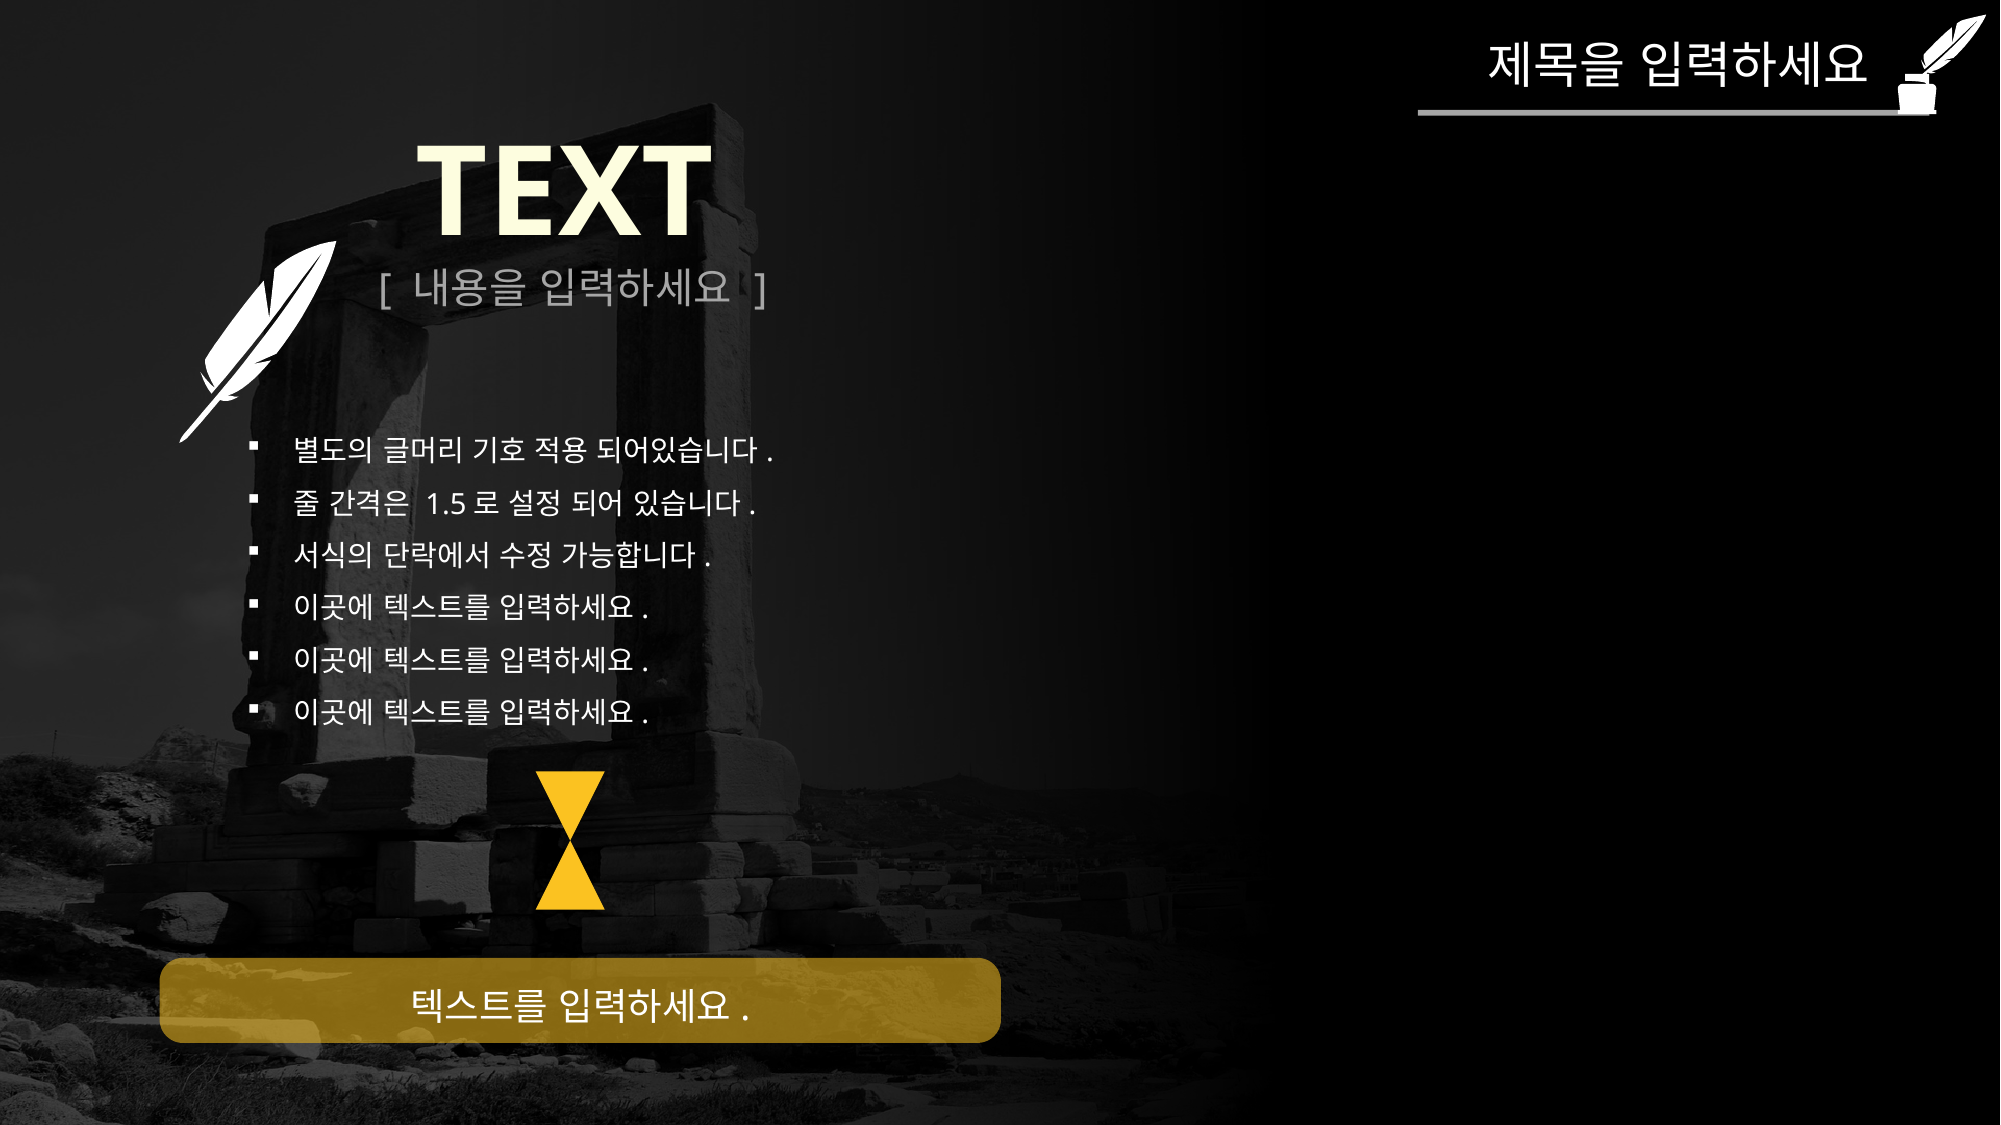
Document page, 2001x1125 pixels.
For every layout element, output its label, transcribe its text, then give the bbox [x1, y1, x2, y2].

text_box [ 내용을 입력하세요 ] [363, 254, 794, 320]
text_box [179, 240, 337, 443]
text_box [159, 956, 1001, 1043]
text_box TEXT [400, 103, 729, 254]
text_box 제목을 입력하세요 [1472, 26, 1885, 102]
text_box [1897, 14, 1987, 115]
text_box [534, 770, 607, 911]
text_box [1417, 109, 1930, 117]
text_box 별도의 글머리 기호 적용 되어있습니다. 줄 간격은 1.5로 설정 되어 있습니다. 서식의 단락에서 수정 가능합니다. 이곳에 텍스트를 입력하세요. 이곳에 텍스트를 입력하세요. 이곳에 텍스트를 입력하세요. [232, 407, 960, 738]
